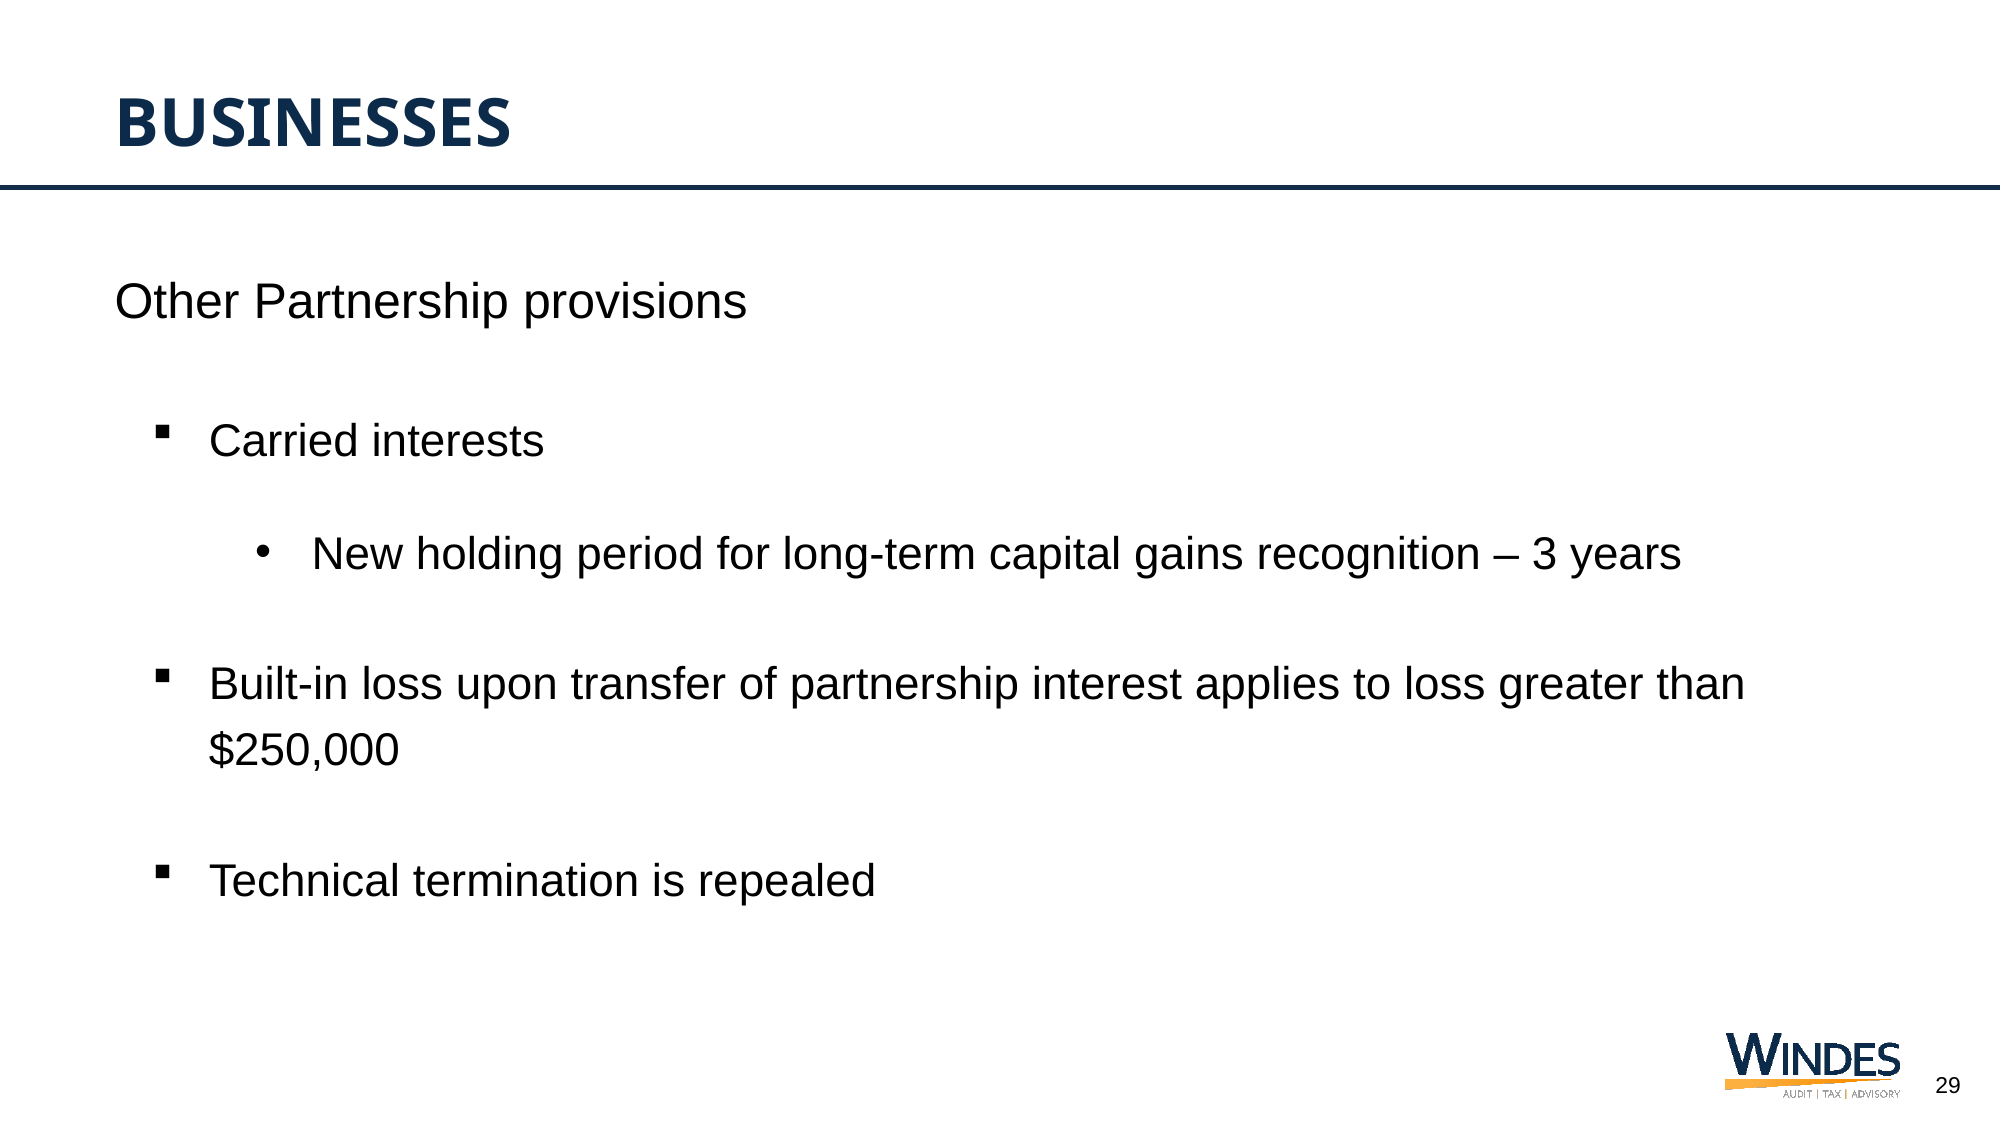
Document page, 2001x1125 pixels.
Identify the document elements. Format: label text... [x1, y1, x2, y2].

text_box Other Partnership provisions Carried interests New holding period for long-term capital gains recognition – 3 years Built-in loss upon transfer of partnership interest applies to loss greater than $250,000 Technical termination is repealed [99, 249, 1767, 1023]
title Businesses [99, 24, 1767, 168]
picture [1725, 1033, 1900, 1099]
